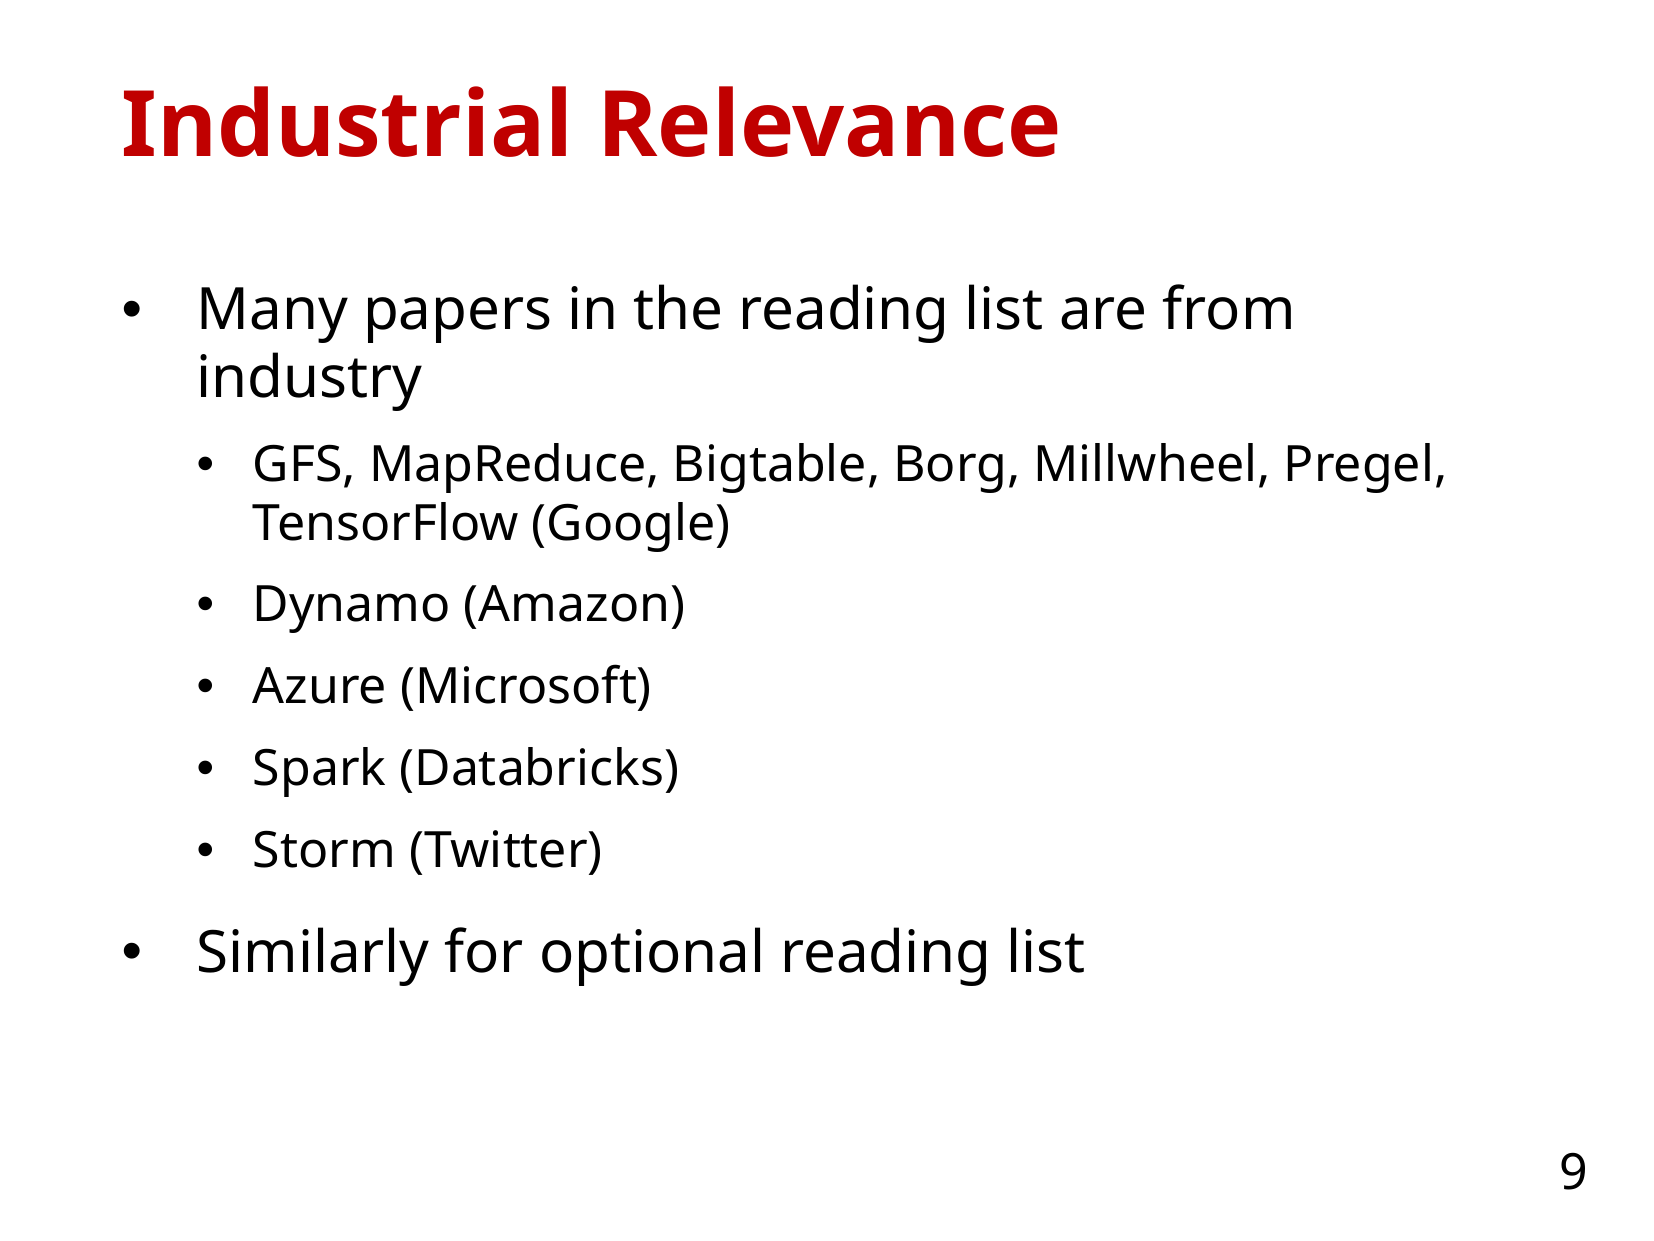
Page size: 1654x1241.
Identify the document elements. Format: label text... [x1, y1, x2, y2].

list Many papers in the reading list are from industry GFS, MapReduce, Bigtable, Borg, Millwheel, Pregel, TensorFlow (Google) Dynamo (Amazon) Azure (Microsoft) Spark (Databricks) Storm (Twitter) Similarly for optional reading list [121, 273, 1534, 1129]
title Industrial Relevance [121, 0, 1533, 249]
